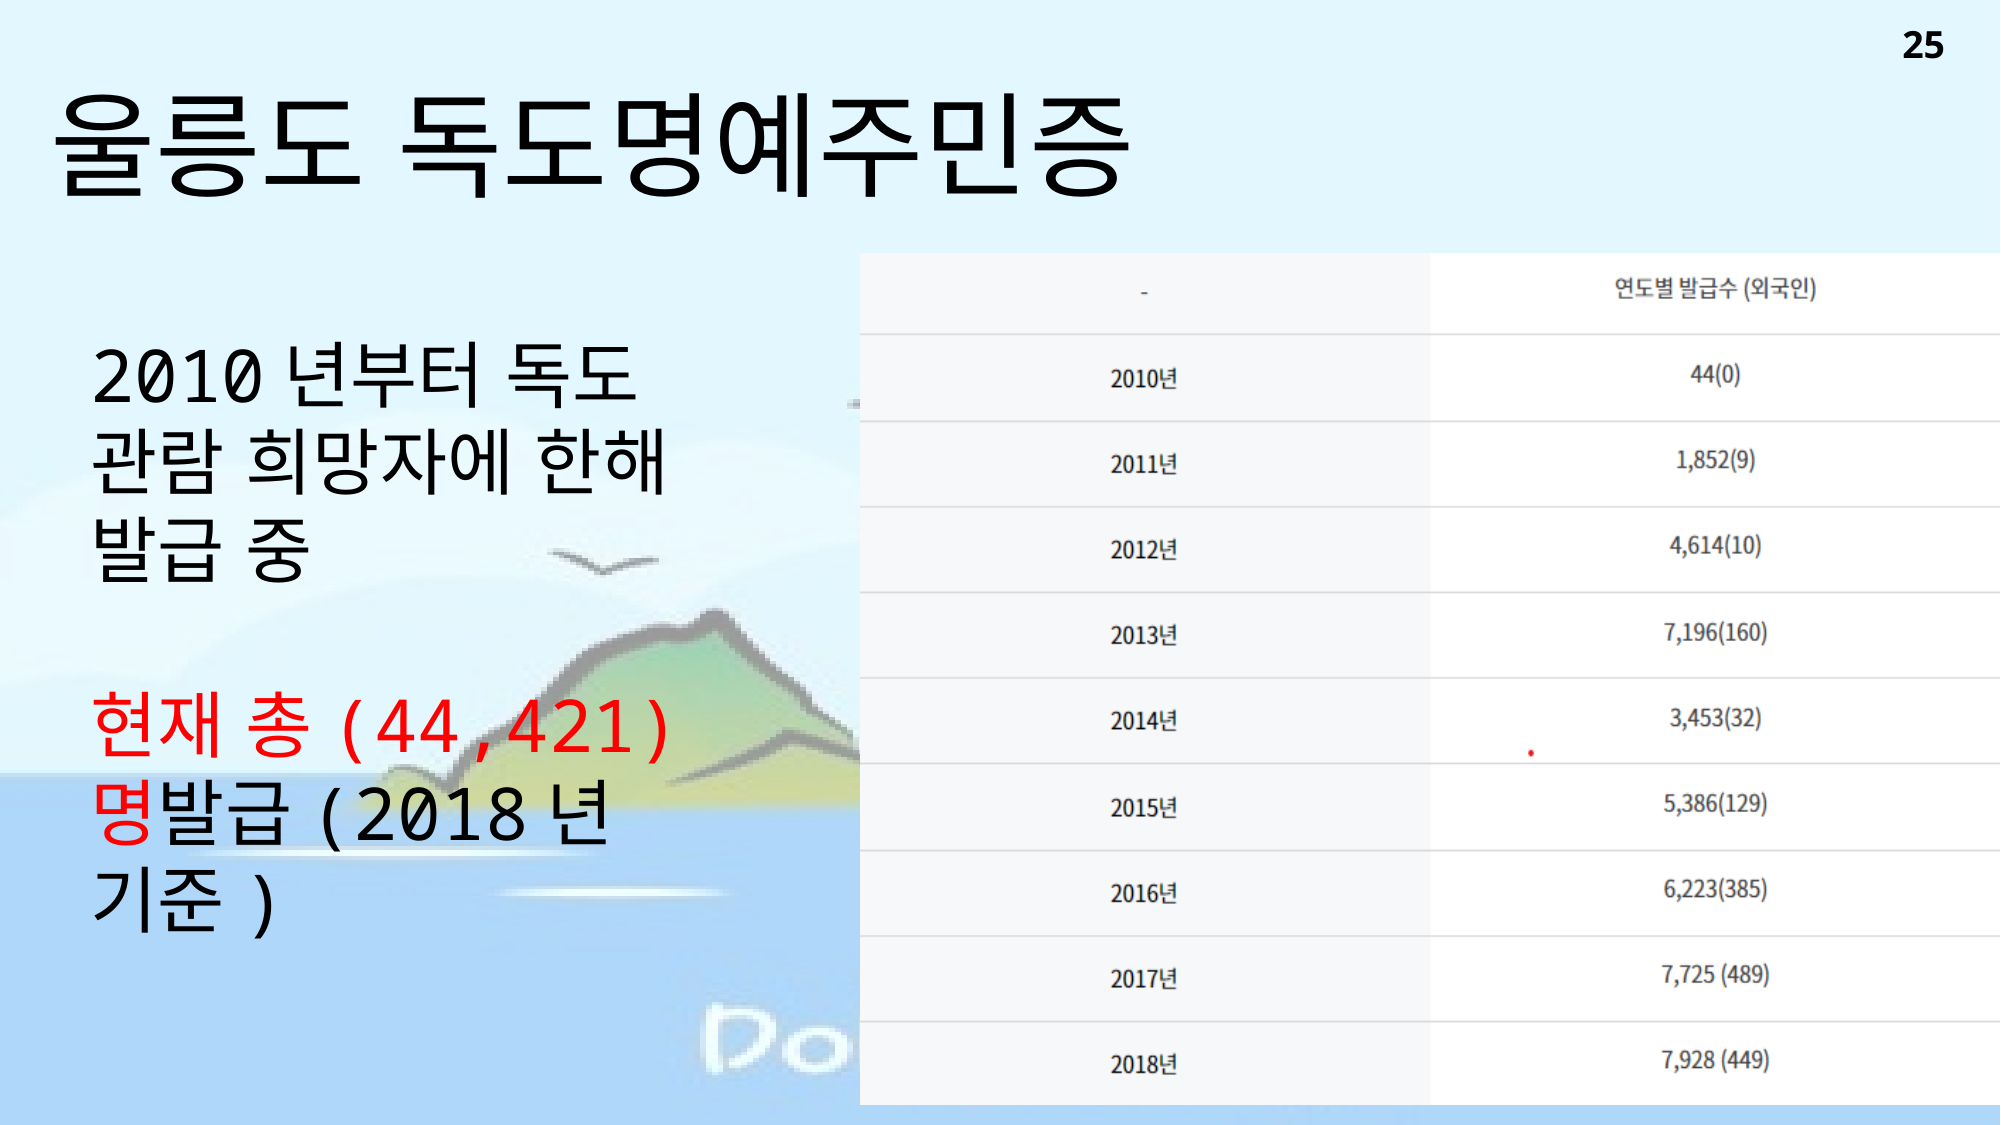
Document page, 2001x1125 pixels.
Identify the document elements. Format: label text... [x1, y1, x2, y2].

text_box 25 [1887, 14, 1971, 119]
text_box 울릉도 독도명예주민증 [35, 67, 1918, 220]
picture [859, 253, 2000, 1105]
text_box 2010년부터 독도 관람 희망자에 한해 발급 중 현재 총(44,421)명발급(2018년 기준) [75, 322, 747, 950]
